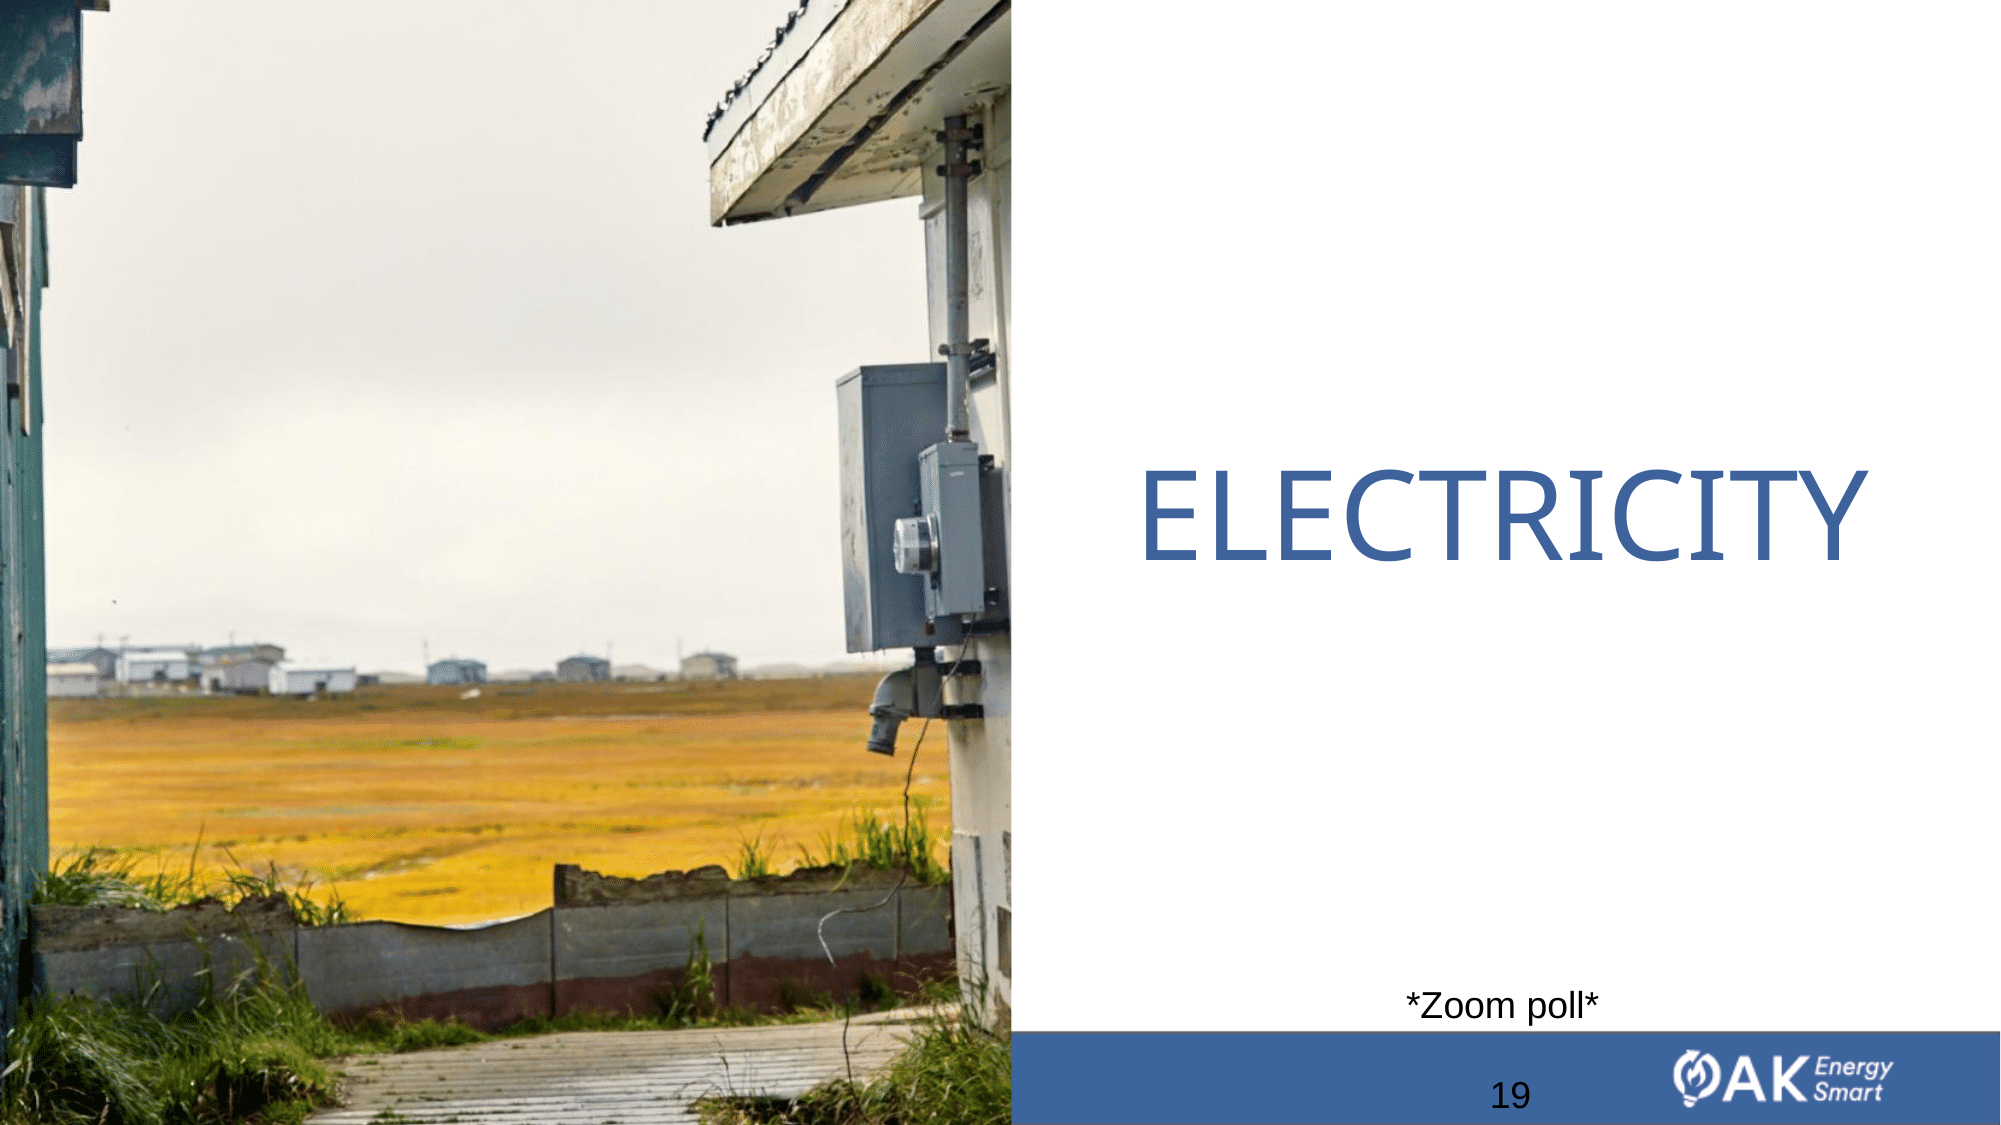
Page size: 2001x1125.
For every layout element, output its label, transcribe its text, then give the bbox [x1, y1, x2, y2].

picture [0, 0, 2001, 1125]
text_box *Zoom poll* [1327, 973, 1678, 1034]
title ELECTRICITY [1016, 437, 2000, 585]
slide_number 19 [1475, 1063, 1942, 1124]
